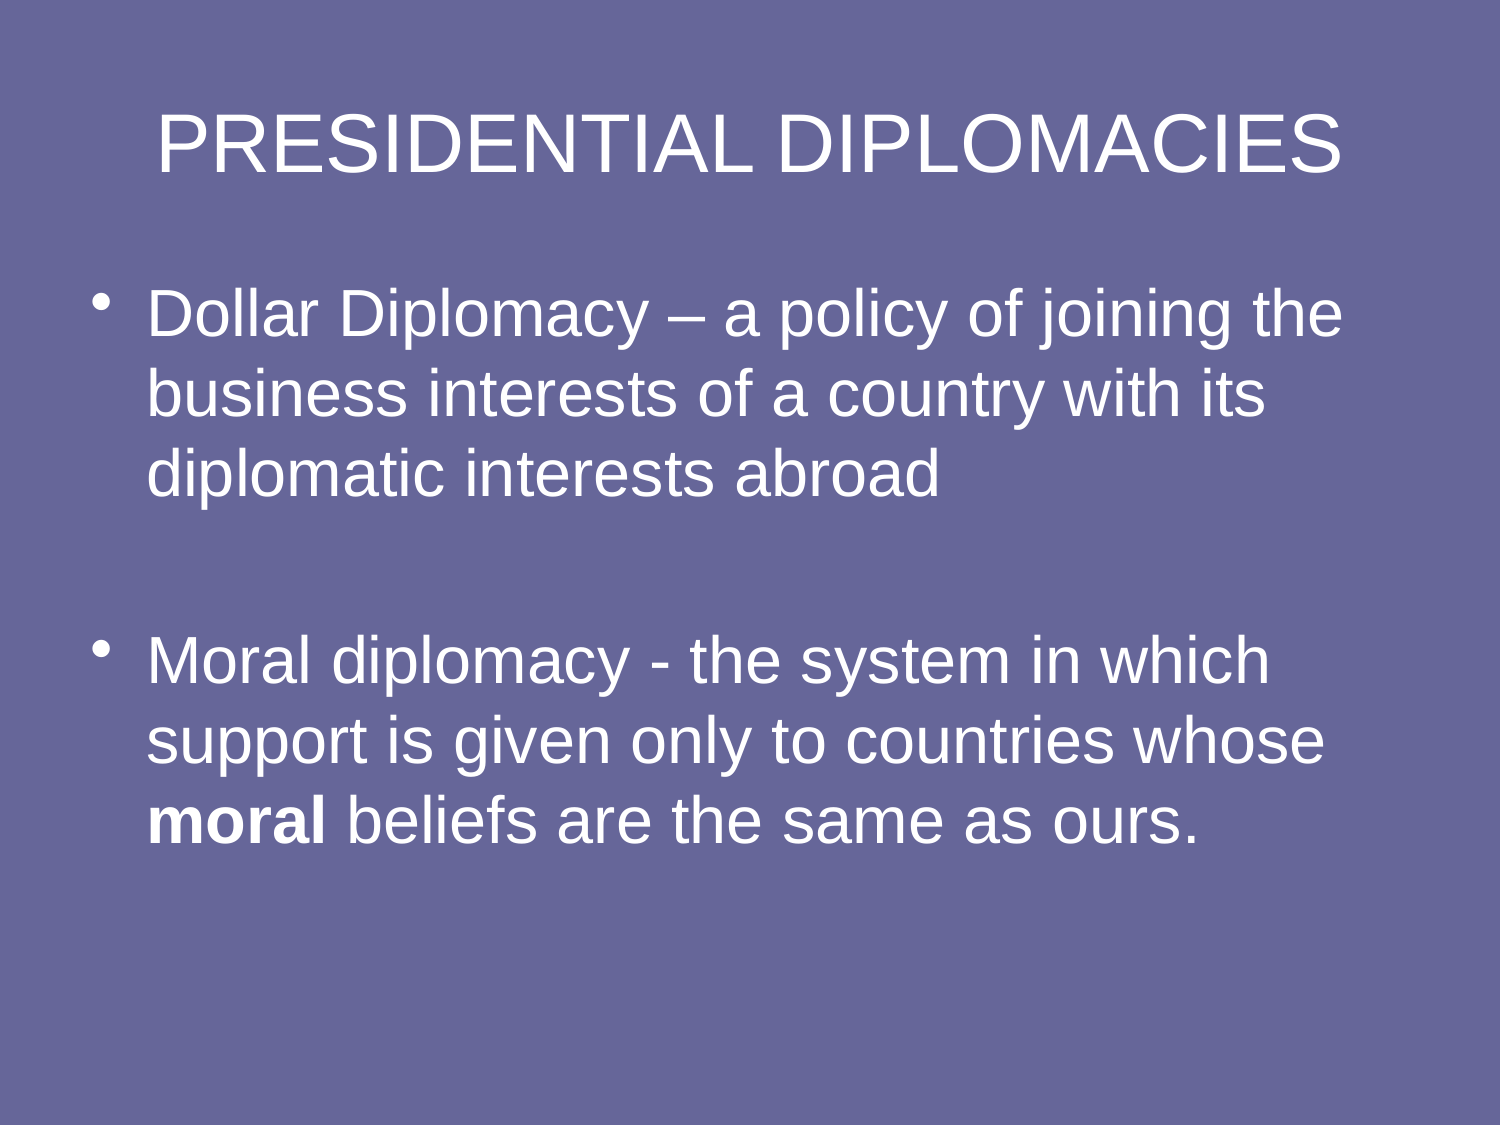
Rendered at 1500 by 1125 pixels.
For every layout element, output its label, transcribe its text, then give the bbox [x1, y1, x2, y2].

list Dollar Diplomacy – a policy of joining the business interests of a country with its diplomatic interests abroad Moral diplomacy - the system in which support is given only to countries whose moral beliefs are the same as ours. [75, 262, 1425, 1005]
title PRESIDENTIAL DIPLOMACIES [75, 45, 1425, 233]
